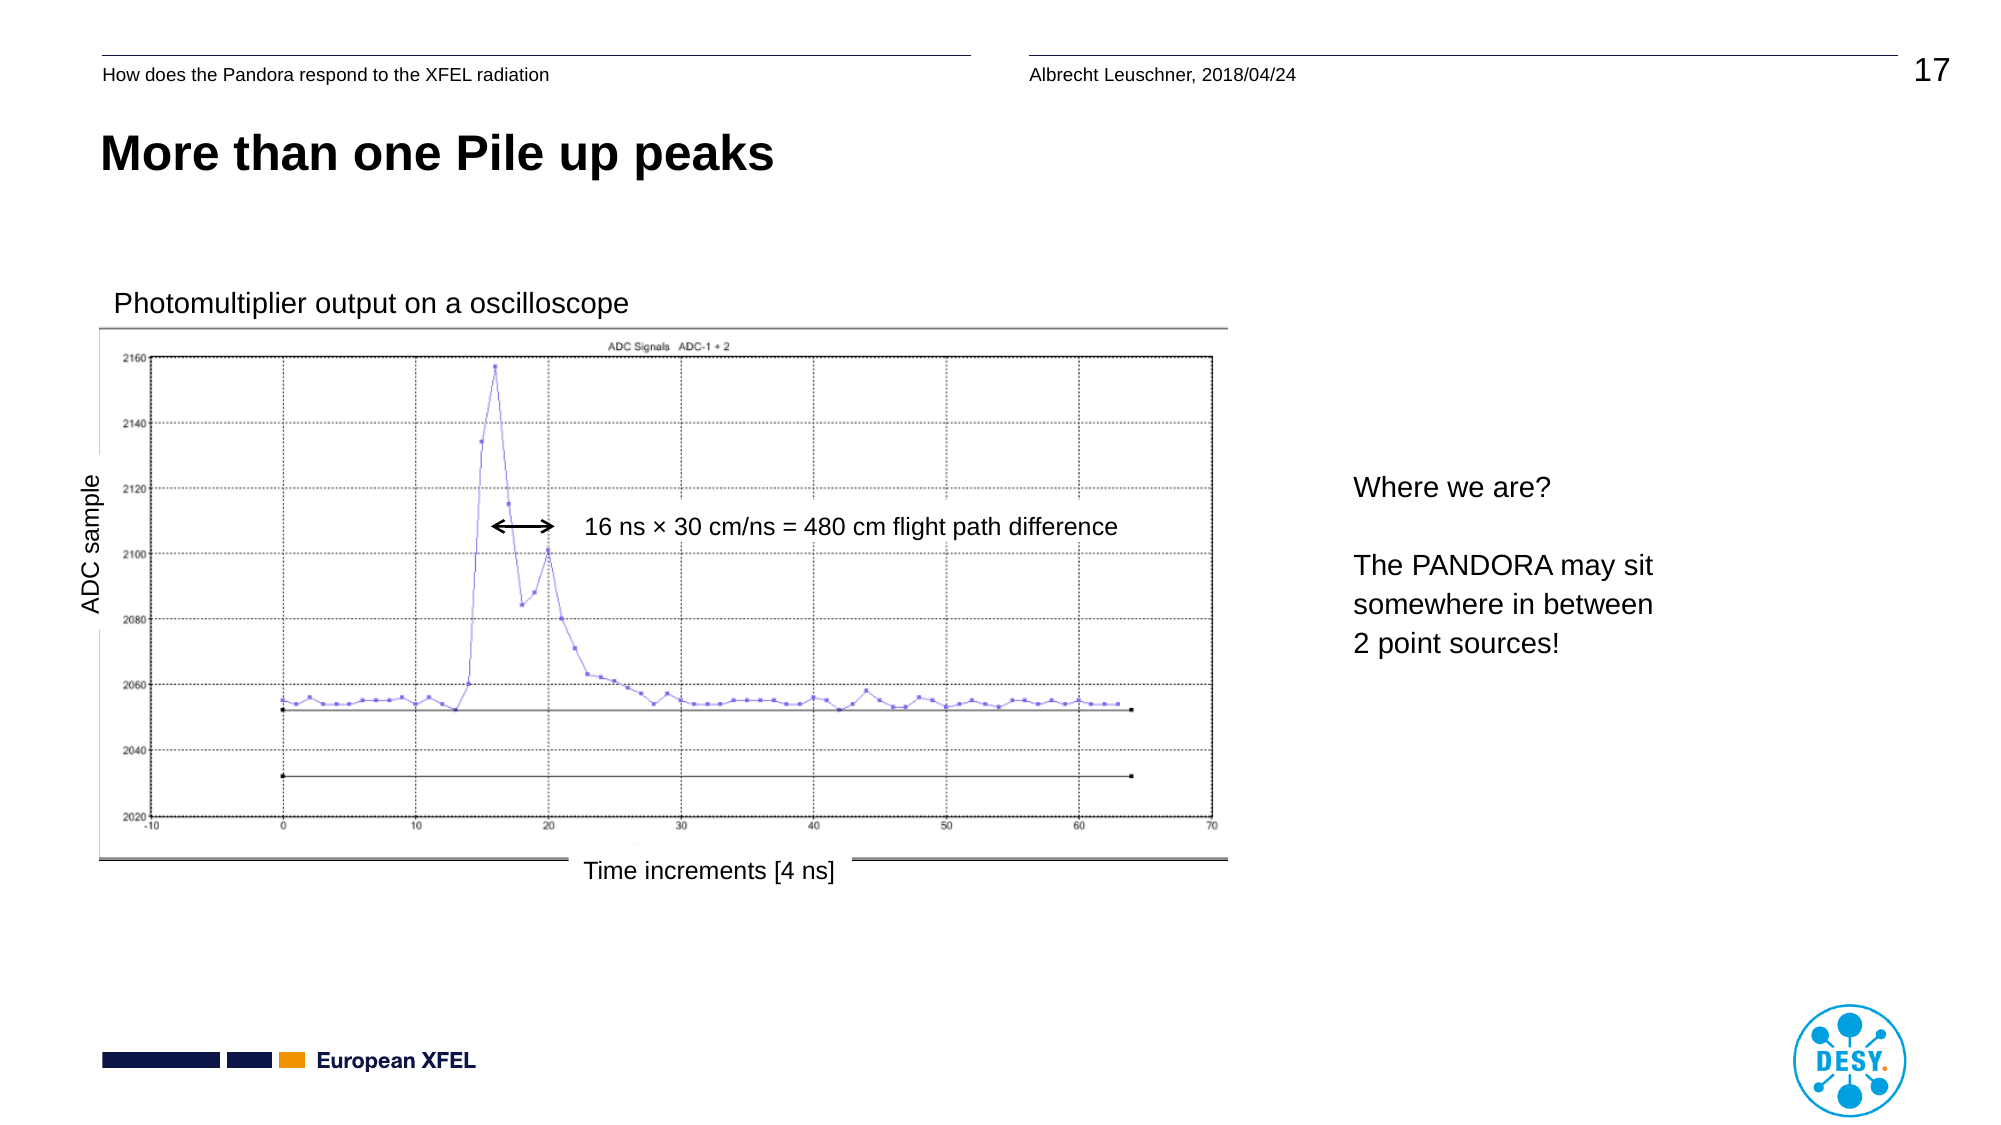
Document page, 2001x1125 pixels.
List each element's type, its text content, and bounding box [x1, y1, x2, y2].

text_box ADC sample [62, 455, 99, 630]
text_box Where we are? The PANDORA may sit somewhere in between 2 point sources! [1338, 456, 1727, 672]
title More than one Pile up peaks [100, 116, 1898, 181]
text_box Photomultiplier output on a oscilloscope [99, 272, 649, 326]
picture [99, 326, 1228, 861]
picture [1790, 1001, 1909, 1120]
text_box Time increments [4 ns] [568, 861, 852, 895]
